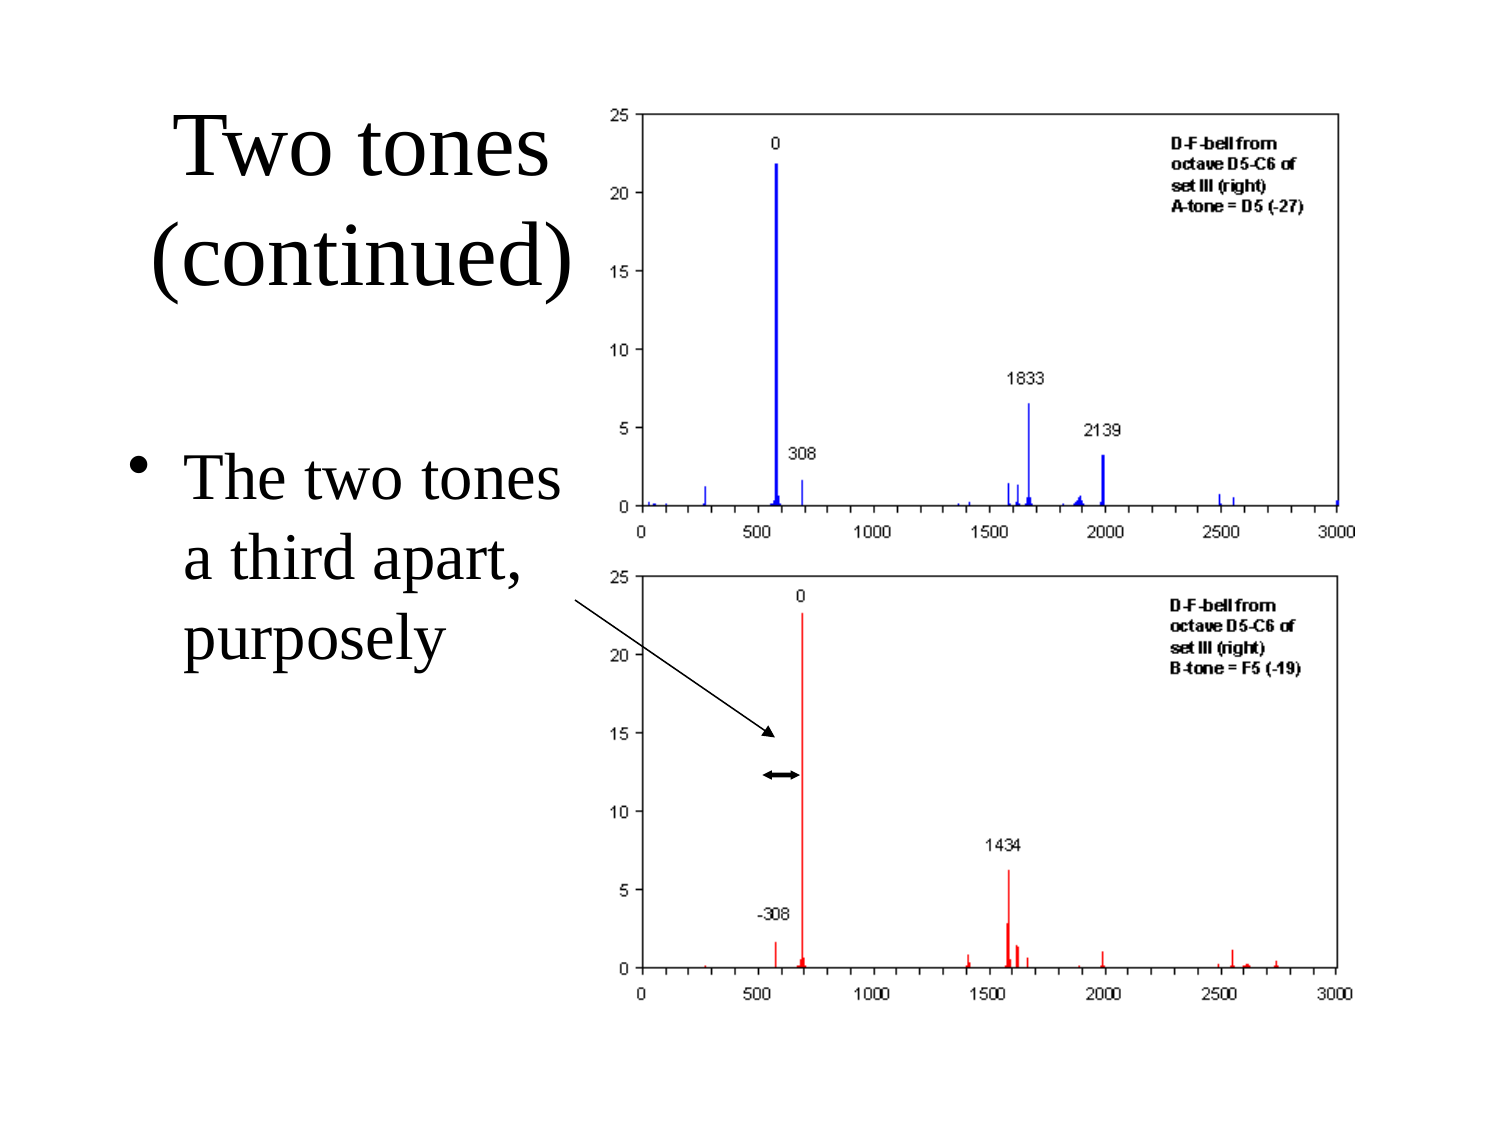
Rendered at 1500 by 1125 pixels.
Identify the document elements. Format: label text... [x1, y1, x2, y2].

title Two tones (continued) [112, 99, 594, 288]
list The two tones a third apart, purposely [112, 424, 588, 1101]
picture [599, 87, 1355, 1019]
